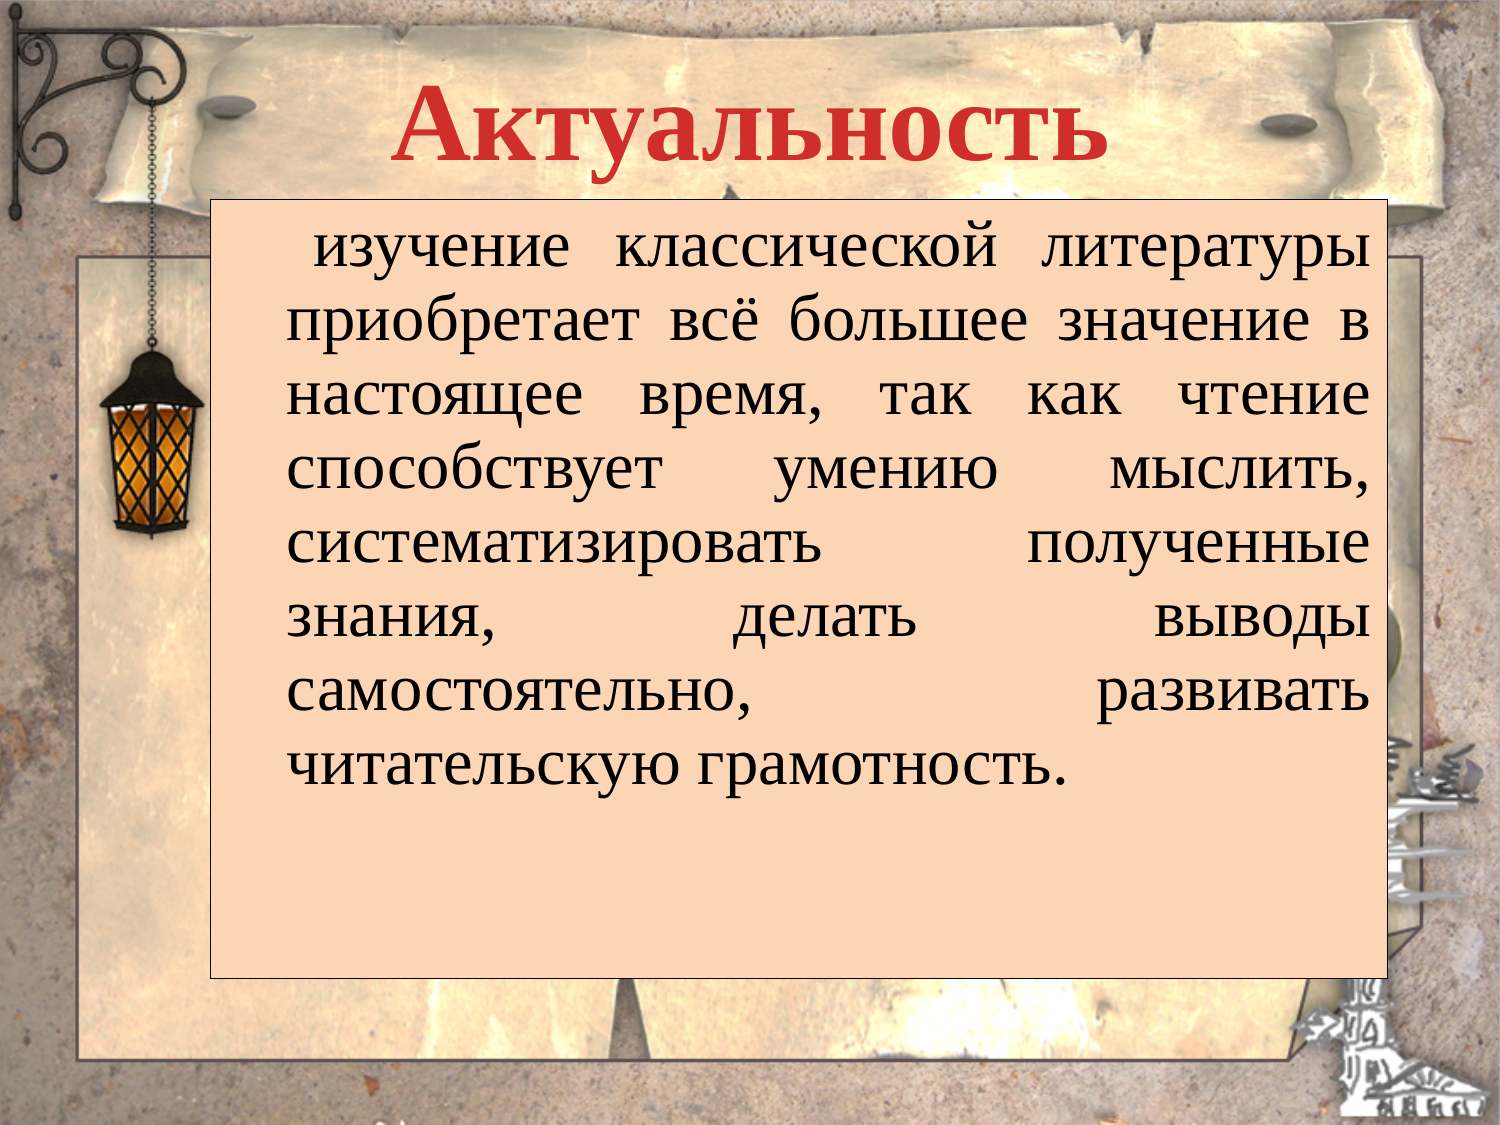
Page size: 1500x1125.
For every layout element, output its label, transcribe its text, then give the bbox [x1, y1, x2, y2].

picture [0, 0, 1500, 1125]
list изучение классической литературы приобретает всё большее значение в настоящее время, так как чтение способствует умению мыслить, систематизировать полученные знания, делать выводы самостоятельно, развивать читательскую грамотность. [210, 199, 1388, 979]
title Актуальность [75, 45, 1425, 200]
